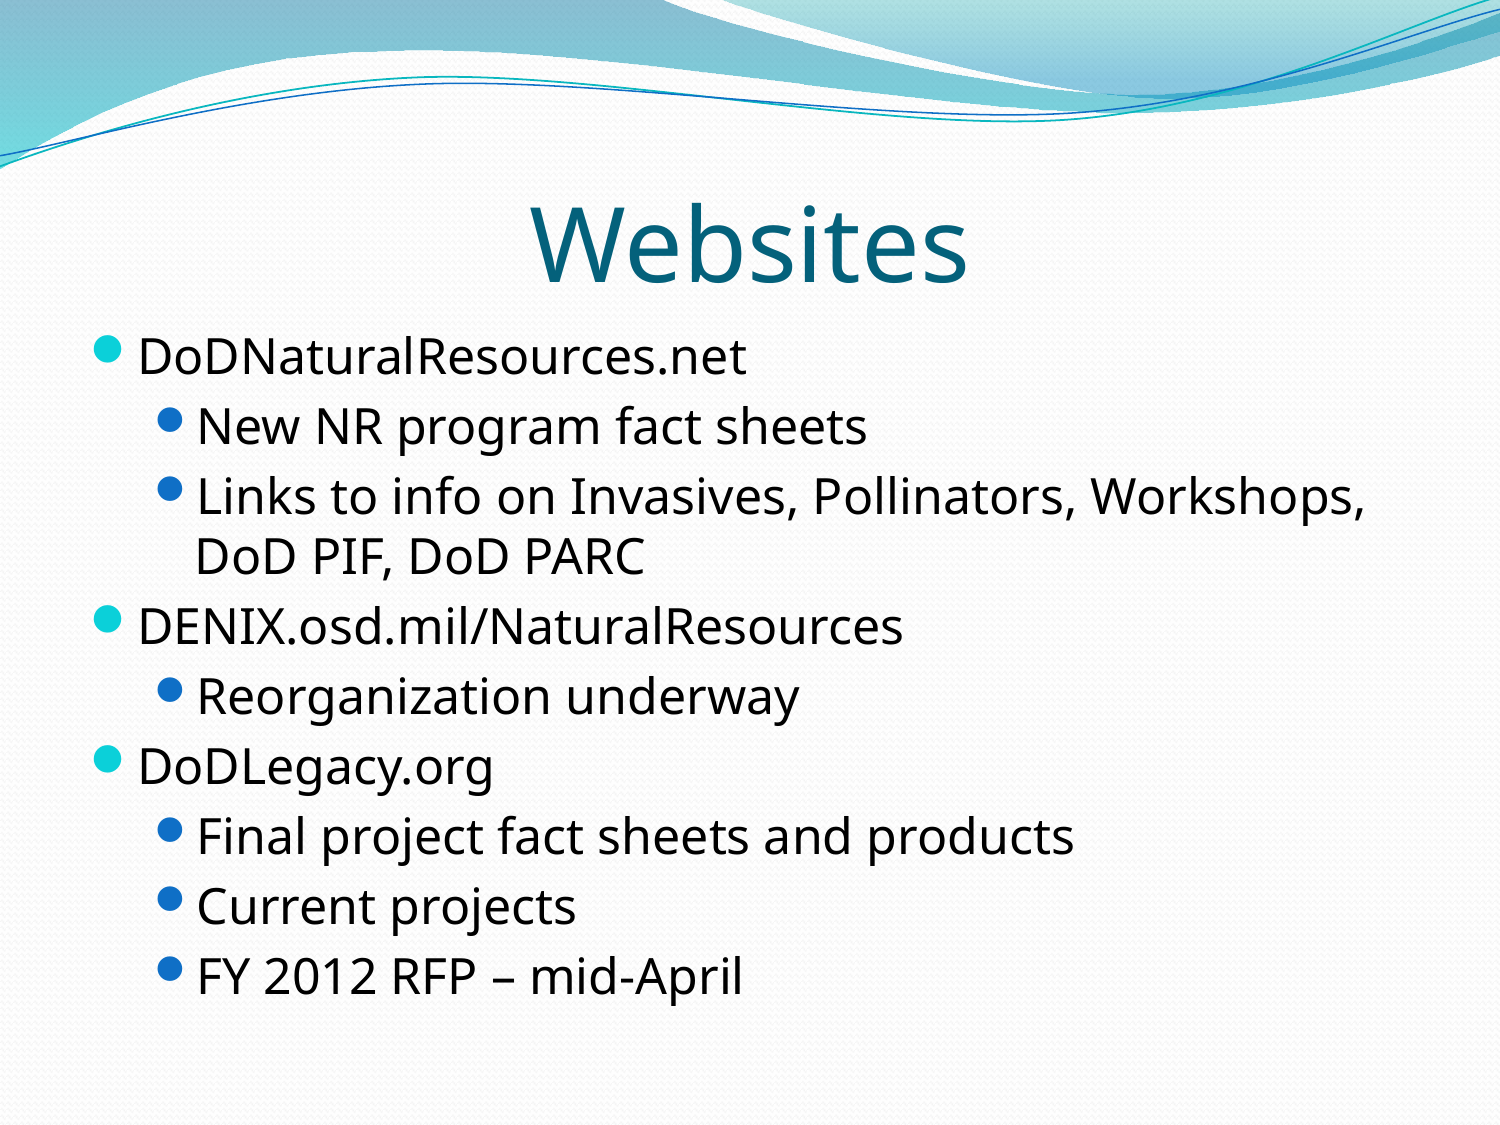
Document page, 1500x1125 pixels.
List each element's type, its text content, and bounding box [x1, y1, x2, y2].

list DoDNaturalResources.net New NR program fact sheets Links to info on Invasives, Pollinators, Workshops, DoD PIF, DoD PARC DENIX.osd.mil/NaturalResources Reorganization underway DoDLegacy.org Final project fact sheets and products Current projects FY 2012 RFP – mid-April [75, 317, 1425, 1038]
title Websites [75, 115, 1425, 303]
